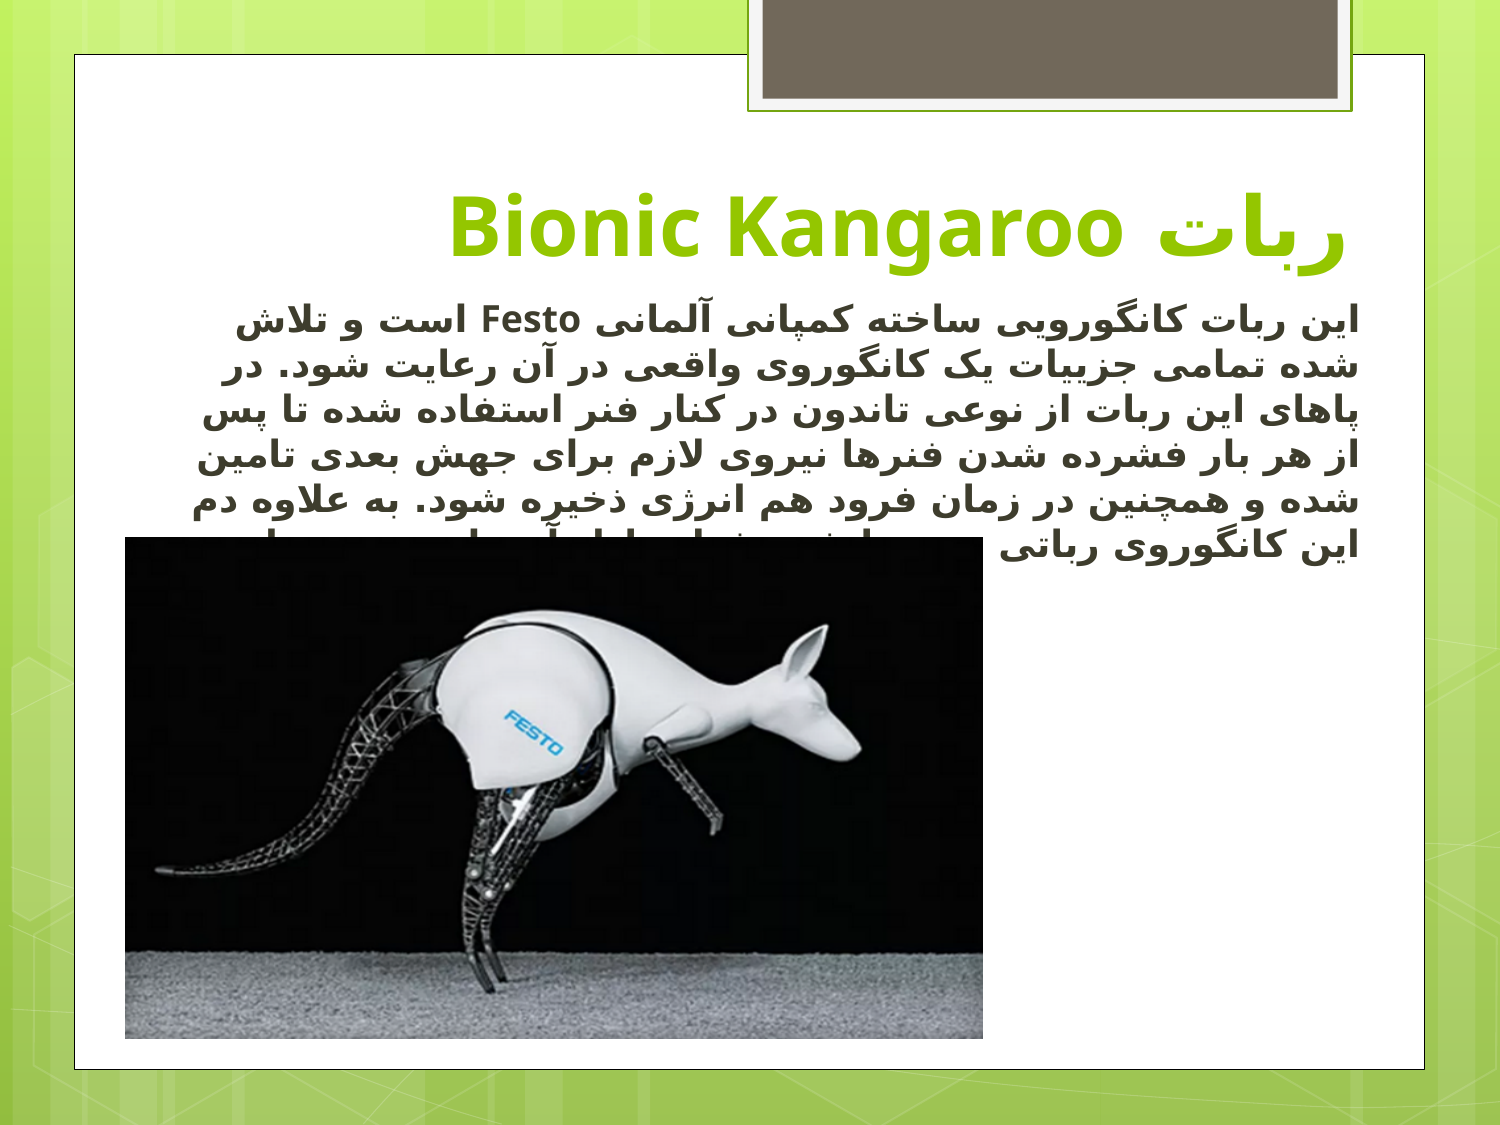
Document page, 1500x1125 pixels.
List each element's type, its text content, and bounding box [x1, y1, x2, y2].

picture [124, 537, 984, 1040]
list این ربات کانگورویی ساخته کمپانی آلمانی Festo است و تلاش شده تمامی جزییات یک کانگوروی واقعی در آن رعایت شود. در پاهای این ربات از نوعی تاندون در کنار فنر استفاده شده تا پس از هر بار فشرده شدن فنرها نیروی لازم برای جهش بعدی تامین شده و همچنین در زمان فرود هم انرژی ذخیره شود. به علاوه دم این کانگوروی رباتی هم وظیفه حفظ تعادل آن را بر عهده دارد. [150, 287, 1388, 482]
title ربات Bionic Kangaroo [212, 137, 1365, 281]
